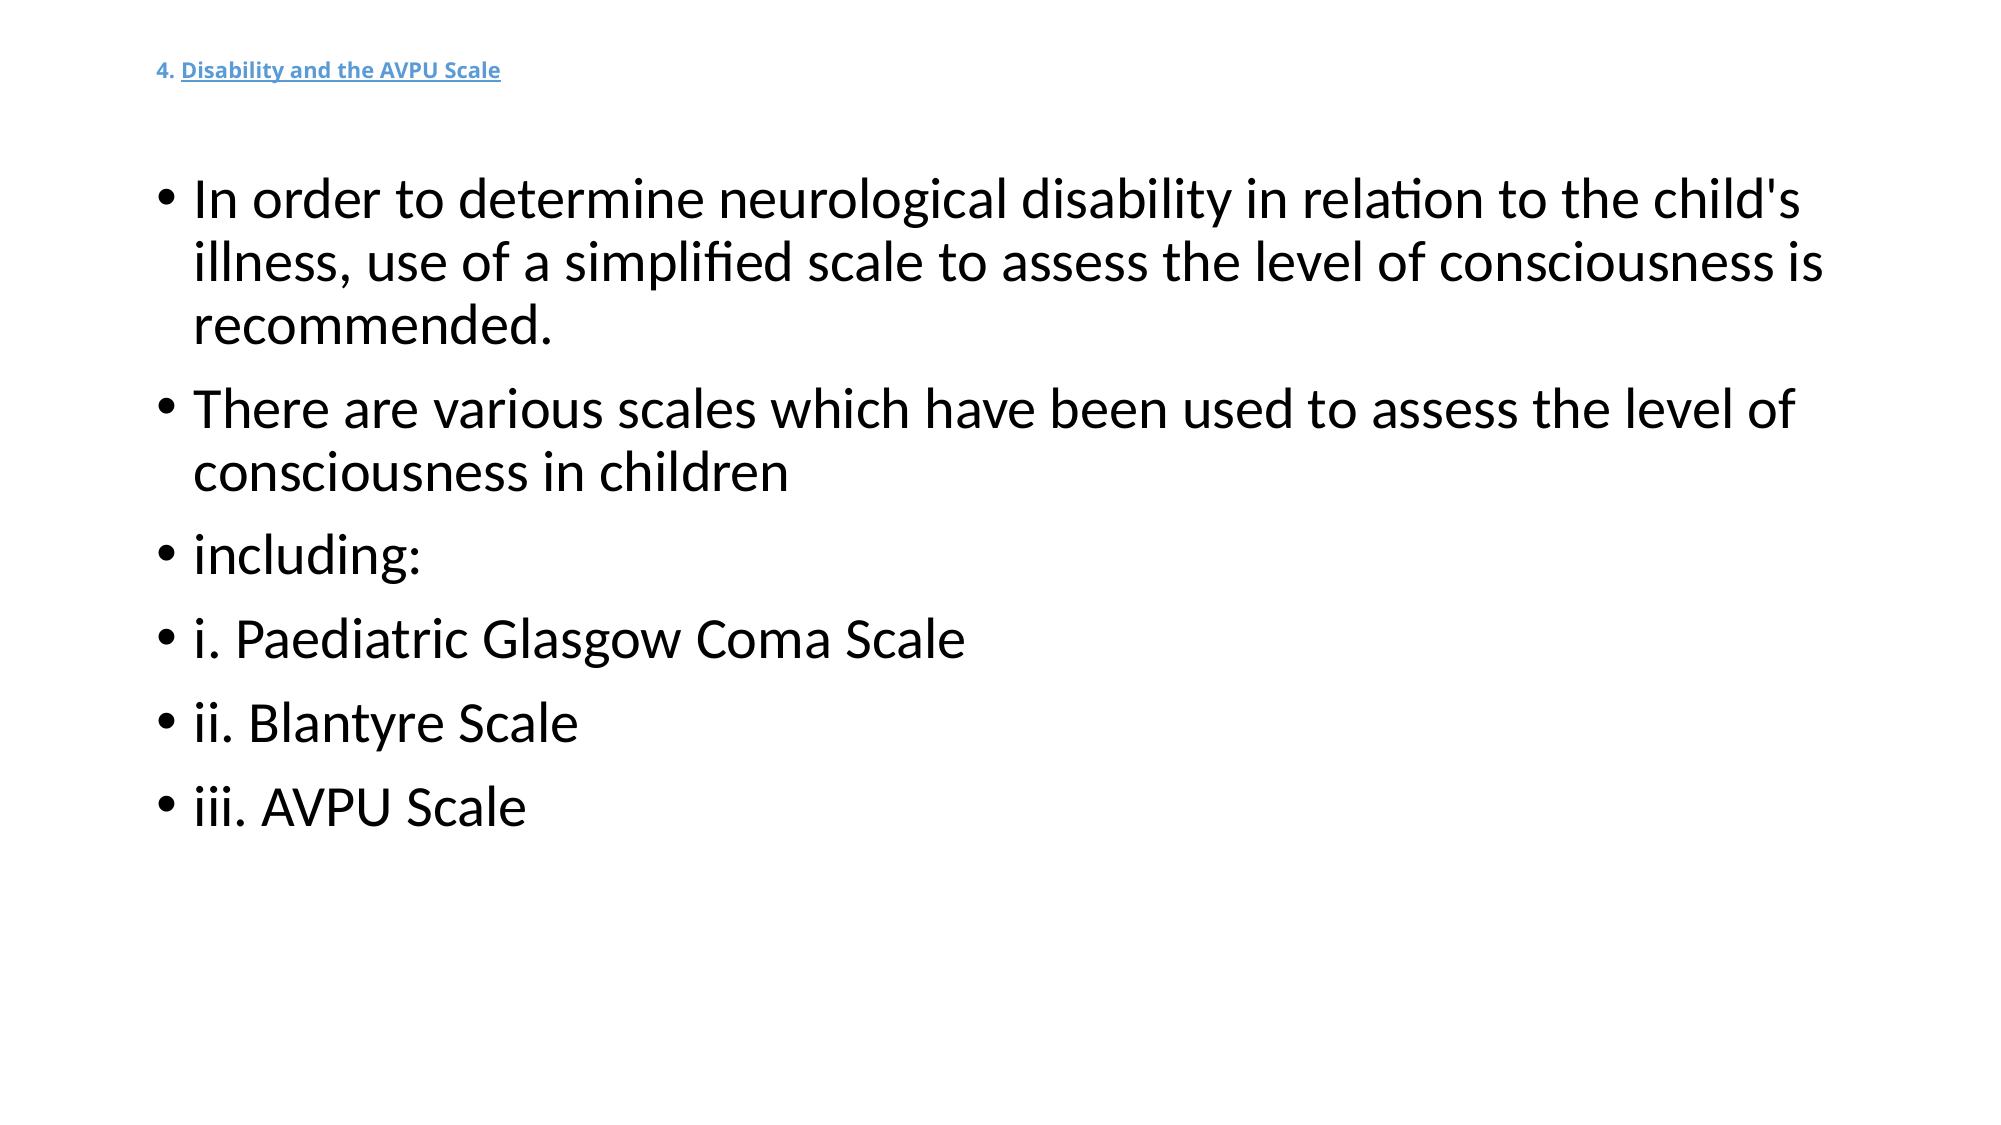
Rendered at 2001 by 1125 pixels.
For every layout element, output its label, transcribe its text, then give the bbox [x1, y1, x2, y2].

list In order to determine neurological disability in relation to the child's illness, use of a simplified scale to assess the level of consciousness is recommended. There are various scales which have been used to assess the level of consciousness in children including: i. Paediatric Glasgow Coma Scale ii. Blantyre Scale iii. AVPU Scale [141, 160, 1863, 1014]
title 4. Disability and the AVPU Scale [141, 27, 1863, 119]
